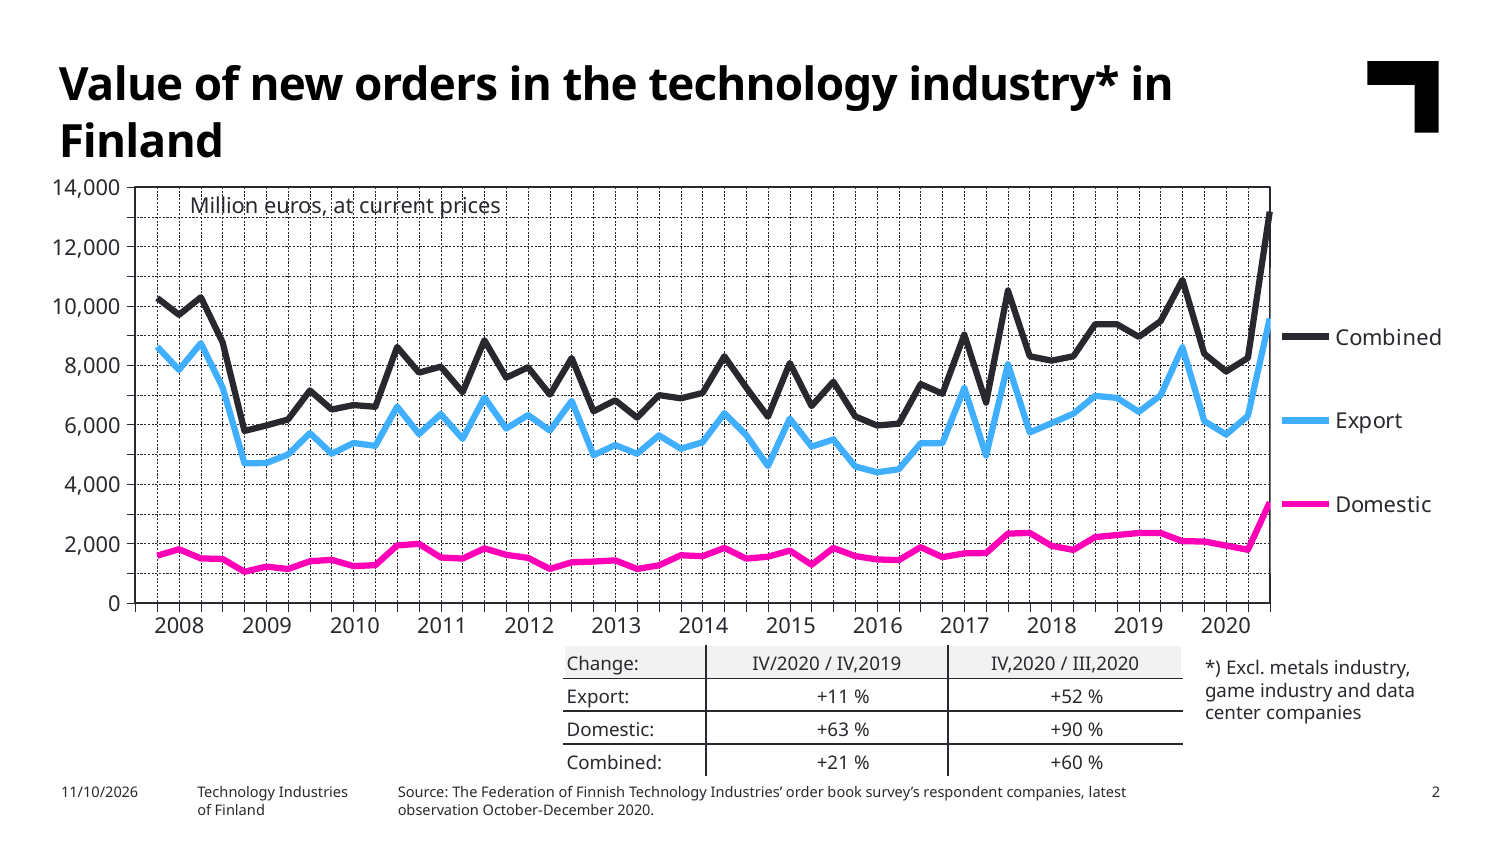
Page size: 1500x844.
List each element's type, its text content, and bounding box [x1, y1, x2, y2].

table_header IV,2020 / III,2020 [949, 674, 1181, 678]
table_header IV/2020 / IV,2019 [707, 674, 947, 678]
table_cell +60 % [949, 745, 1181, 776]
list Value of new orders in the technology industry* in Finland [41, 46, 1356, 153]
table_cell +63 % [707, 712, 947, 743]
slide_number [46, 775, 197, 803]
footer Technology Industries of Finland [197, 775, 453, 803]
table_cell Combined: [565, 745, 705, 776]
table_cell Domestic: [565, 712, 705, 743]
table_cell +90 % [949, 712, 1181, 743]
text_box *) Excl. metals industry, game industry and data center companies [1190, 674, 1440, 754]
chart [17, 166, 1456, 667]
table_cell +52 % [949, 679, 1181, 710]
table_cell +21 % [707, 745, 947, 776]
slide_number 2 [1313, 775, 1456, 803]
table_cell +11 % [707, 679, 947, 710]
table_header Change: [565, 674, 705, 678]
list Source: The Federation of Finnish Technology Industries’ order book survey’s respondent companies, latest observation October-December 2020. [382, 775, 1144, 836]
table_cell Export: [565, 679, 705, 710]
